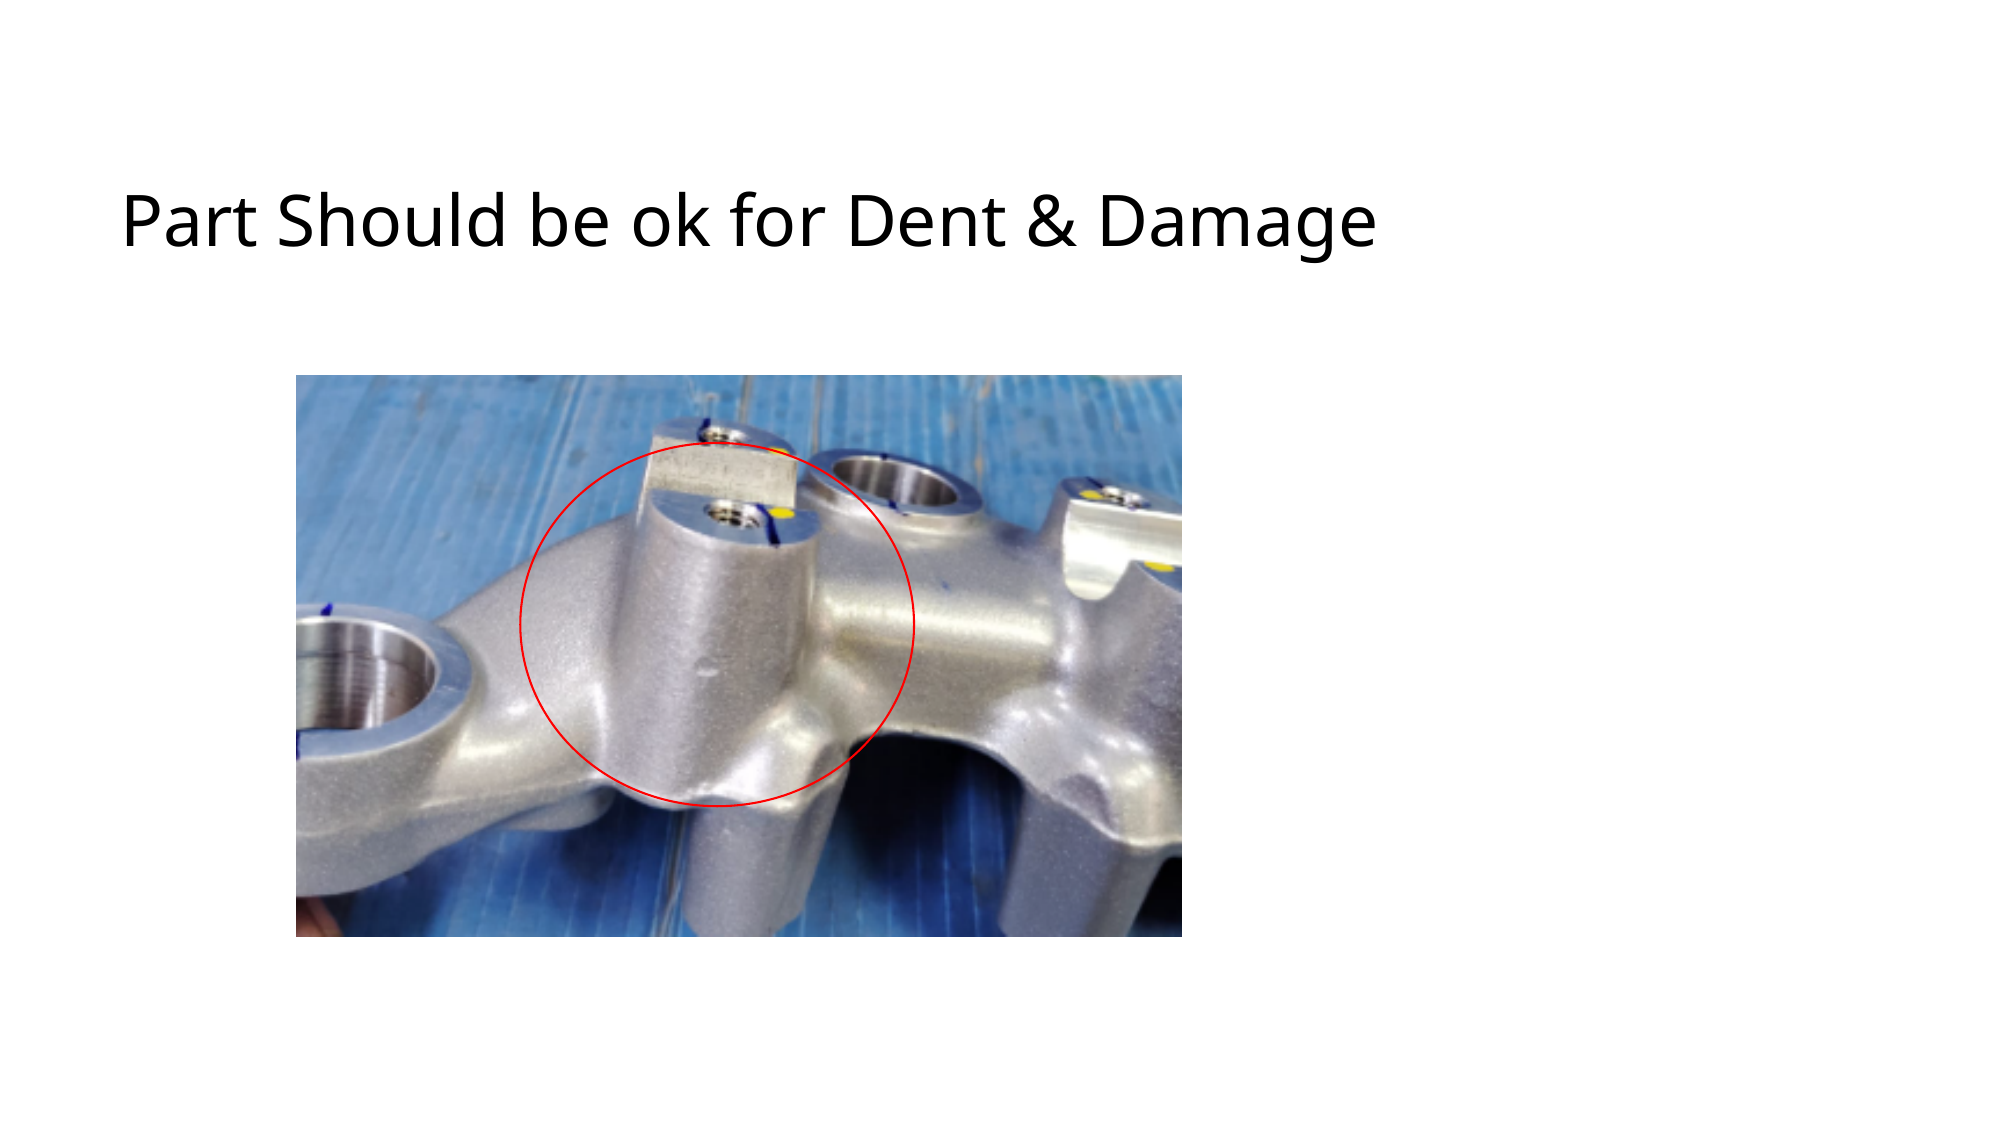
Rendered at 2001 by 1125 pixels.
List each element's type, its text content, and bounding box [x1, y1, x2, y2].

picture [296, 375, 1182, 937]
title Part Should be ok for Dent & Damage [88, 167, 1411, 270]
